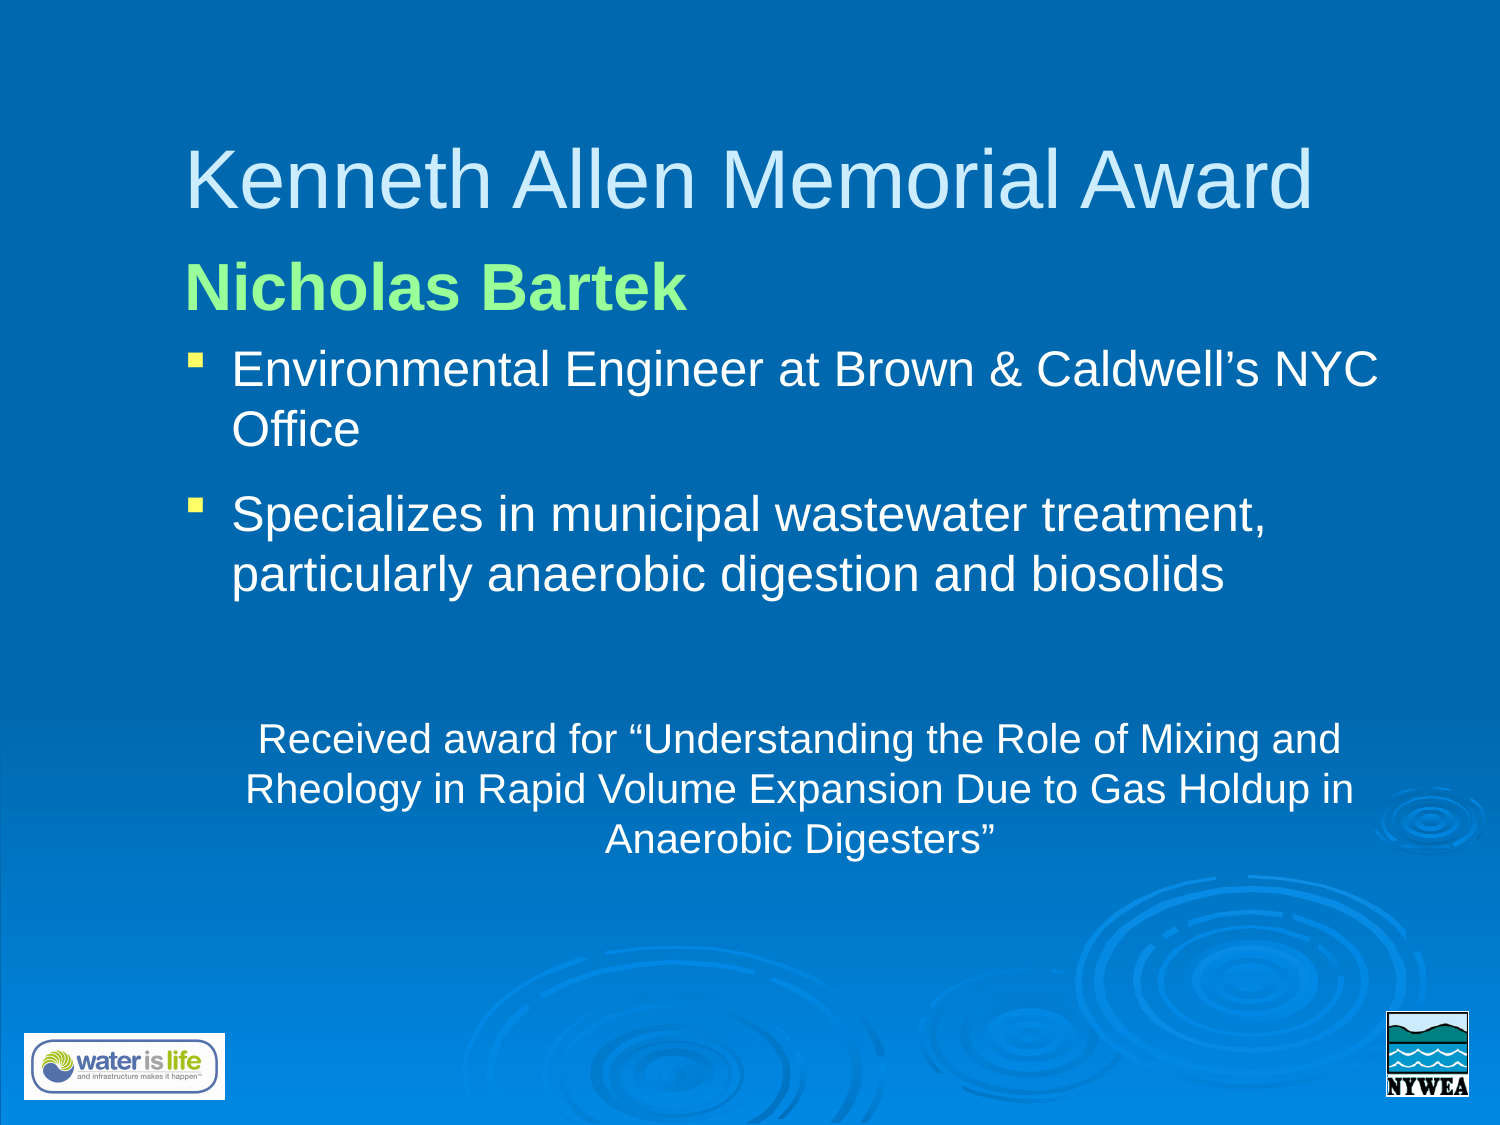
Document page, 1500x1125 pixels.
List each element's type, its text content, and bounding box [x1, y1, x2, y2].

picture [24, 1033, 225, 1100]
picture [1387, 1012, 1468, 1095]
text_box Nicholas Bartek Environmental Engineer at Brown & Caldwell’s NYC Office Specializes in municipal wastewater treatment, particularly anaerobic digestion and biosolids Received award for “Understanding the Role of Mixing and Rheology in Rapid Volume Expansion Due to Gas Holdup in Anaerobic Digesters” [150, 236, 1450, 1013]
title Kenneth Allen Memorial Award [75, 99, 1425, 250]
